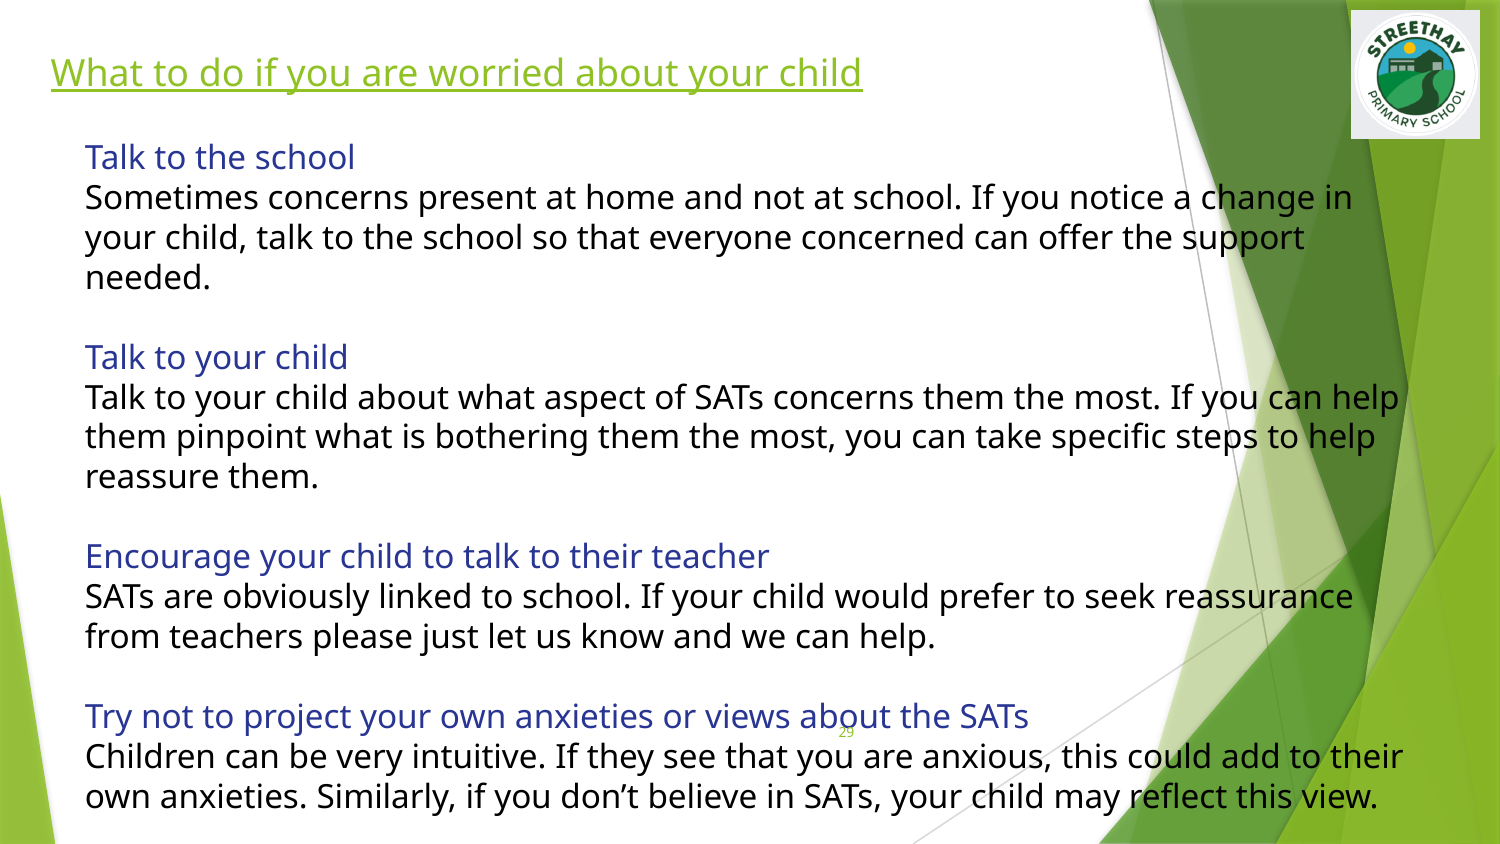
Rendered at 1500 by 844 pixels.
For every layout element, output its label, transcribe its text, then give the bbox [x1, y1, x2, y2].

title What to do if you are worried about your child [35, 34, 1346, 106]
slide_number 29 [779, 700, 870, 765]
list Talk to the school Sometimes concerns present at home and not at school. If you notice a change in your child, talk to the school so that everyone concerned can offer the support needed. Talk to your child Talk to your child about what aspect of SATs concerns them the most. If you can help them pinpoint what is bothering them the most, you can take specific steps to help reassure them. Encourage your child to talk to their teacher SATs are obviously linked to school. If your child would prefer to seek reassurance from teachers please just let us know and we can help. Try not to project your own anxieties or views about the SATs Children can be very intuitive. If they see that you are anxious, this could add to their own anxieties. Similarly, if you don’t believe in SATs, your child may reflect this view. [51, 121, 1449, 750]
picture [1351, 10, 1481, 140]
